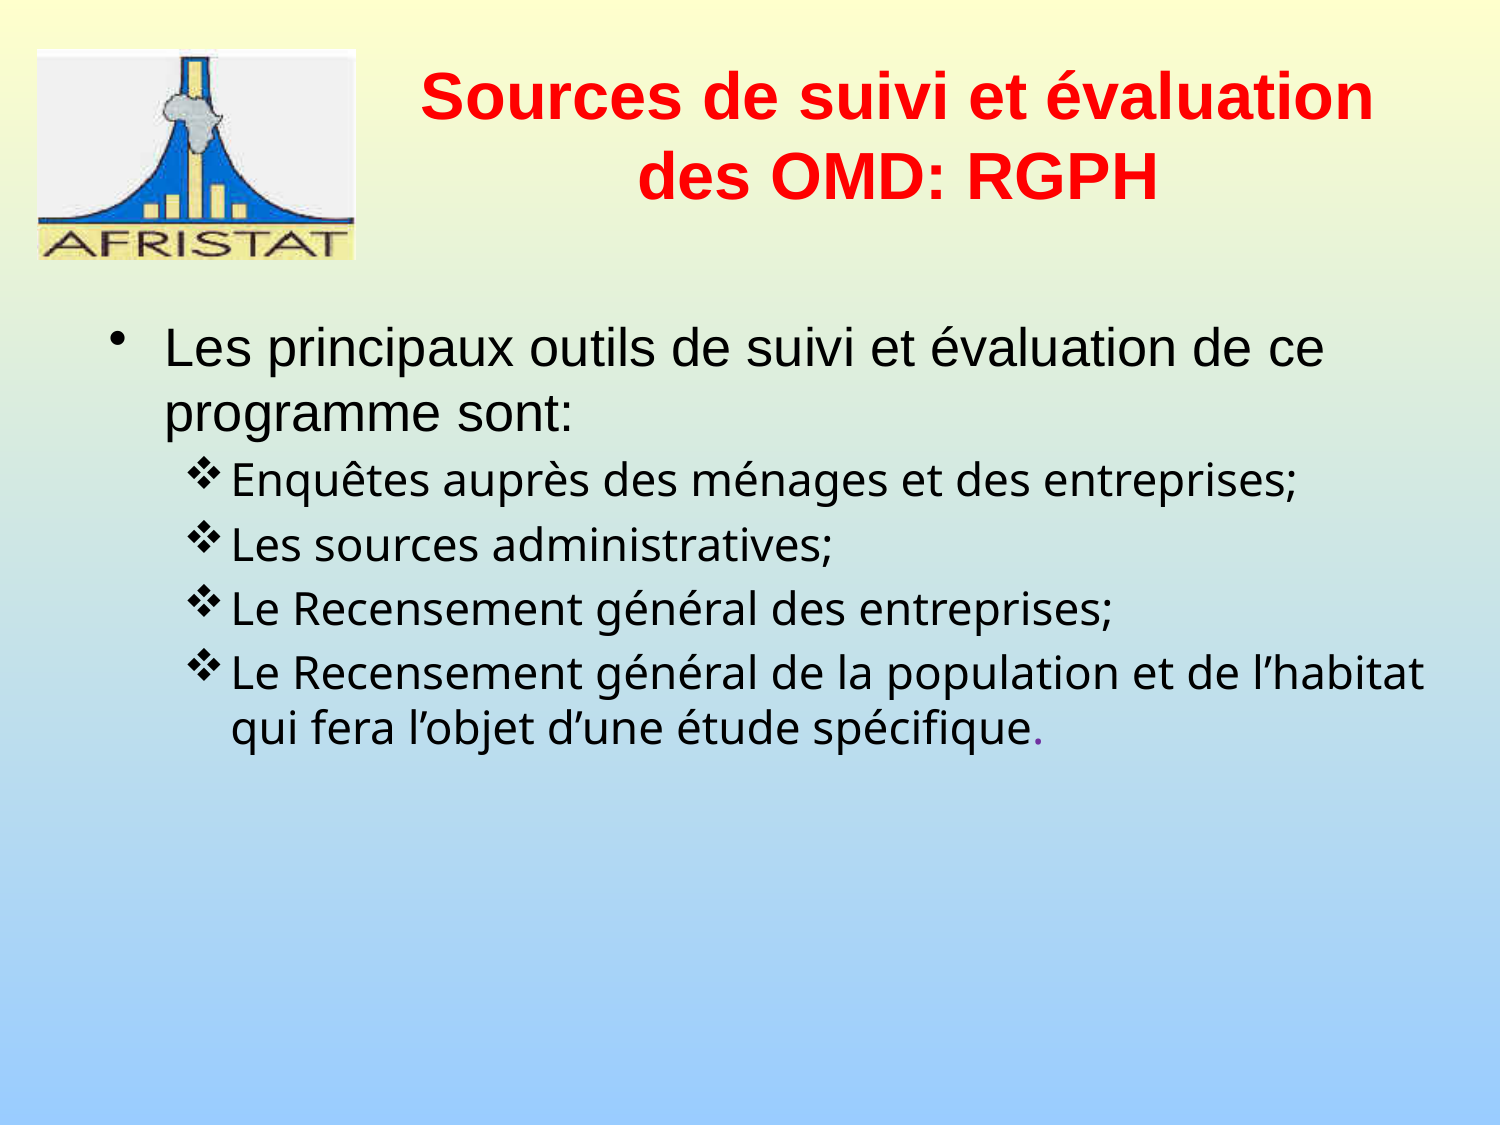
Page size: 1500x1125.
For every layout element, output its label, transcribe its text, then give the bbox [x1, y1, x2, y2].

picture [37, 49, 356, 260]
title Sources de suivi et évaluation des OMD: RGPH [371, 45, 1425, 233]
list Les principaux outils de suivi et évaluation de ce programme sont: Enquêtes auprès des ménages et des entreprises; Les sources administratives; Le Recensement général des entreprises; Le Recensement général de la population et de l’habitat qui fera l’objet d’une étude spécifique. [93, 304, 1444, 844]
